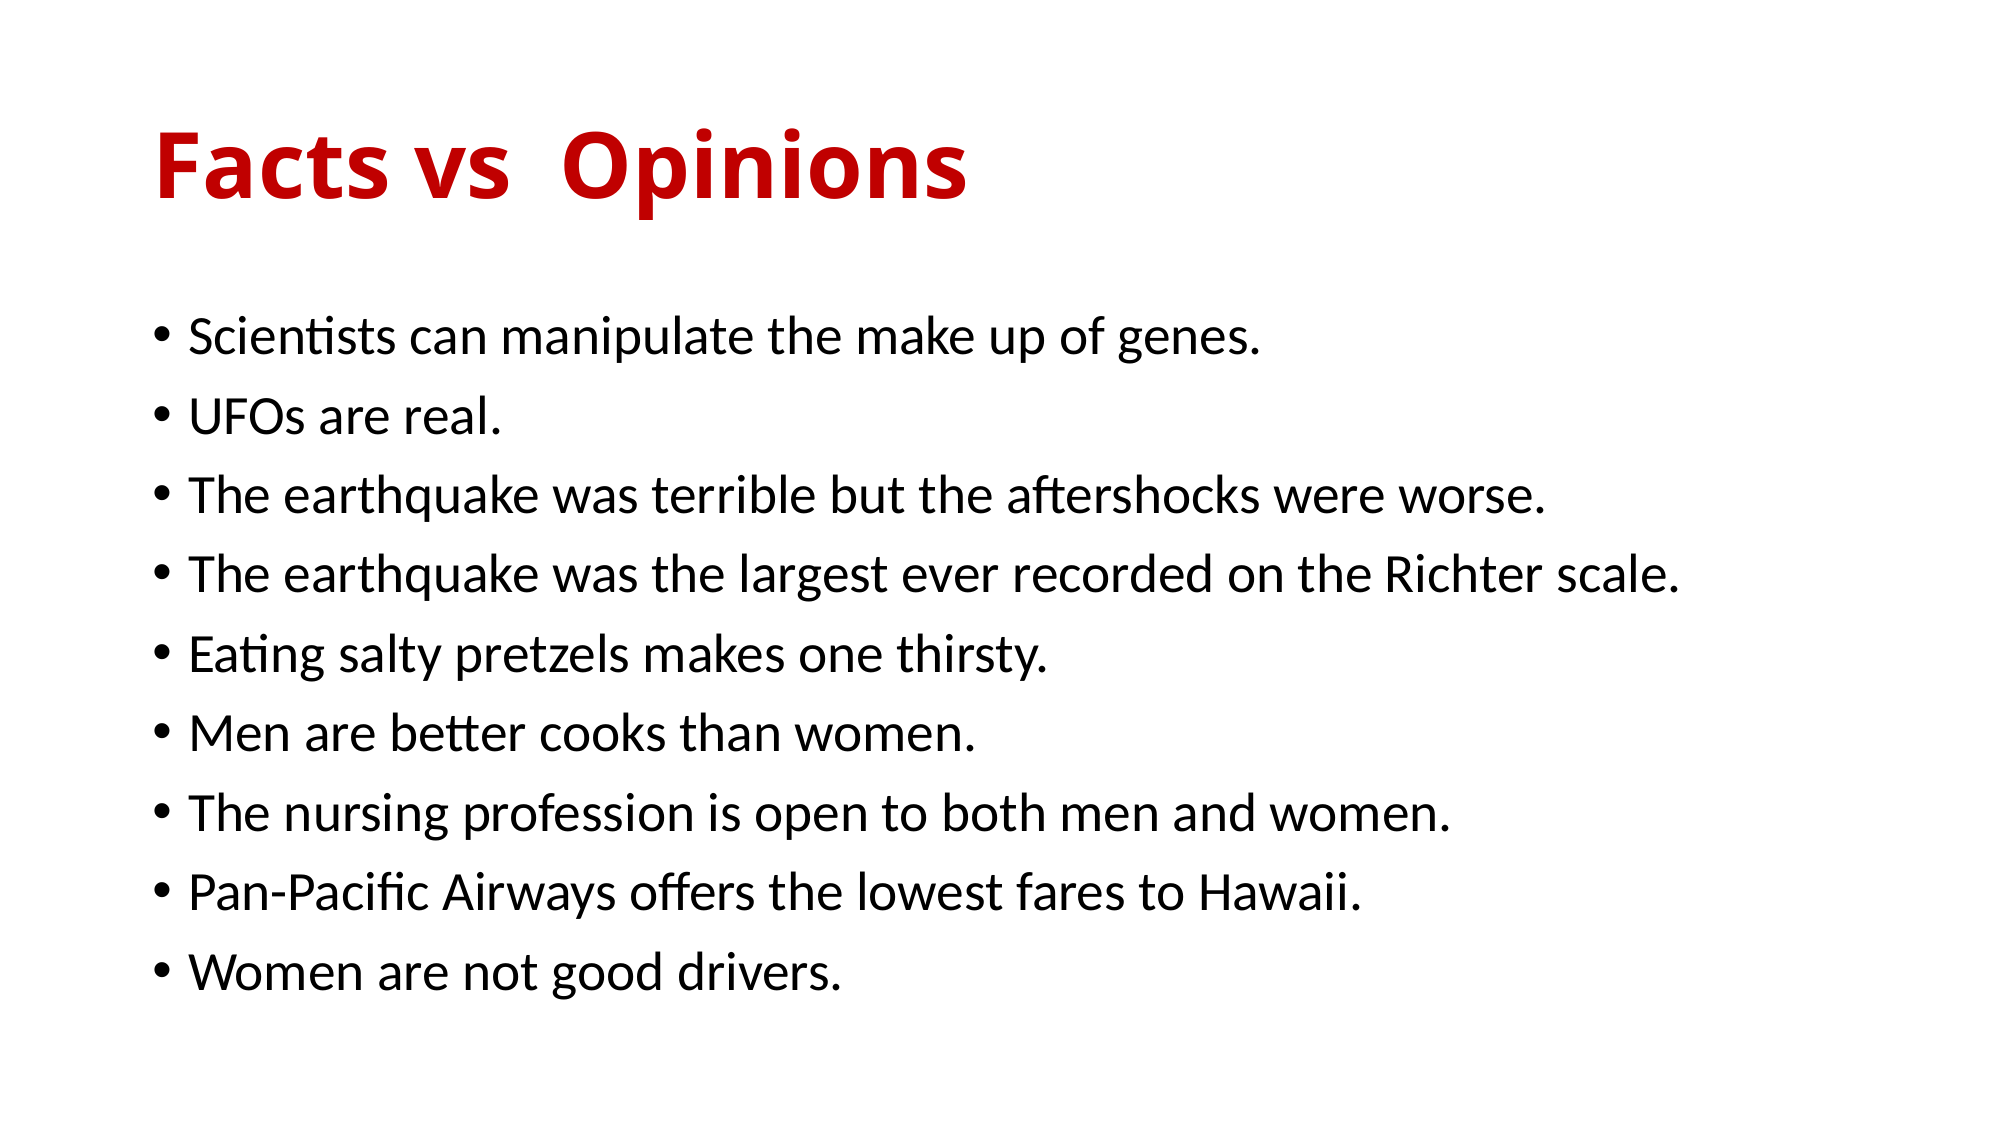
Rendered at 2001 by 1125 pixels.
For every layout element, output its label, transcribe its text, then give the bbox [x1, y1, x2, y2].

list Scientists can manipulate the make up of genes. UFOs are real. The earthquake was terrible but the aftershocks were worse. The earthquake was the largest ever recorded on the Richter scale. Eating salty pretzels makes one thirsty. Men are better cooks than women. The nursing profession is open to both men and women. Pan-Pacific Airways offers the lowest fares to Hawaii. Women are not good drivers. [137, 299, 1863, 1014]
title Facts vs Opinions [137, 59, 1863, 278]
